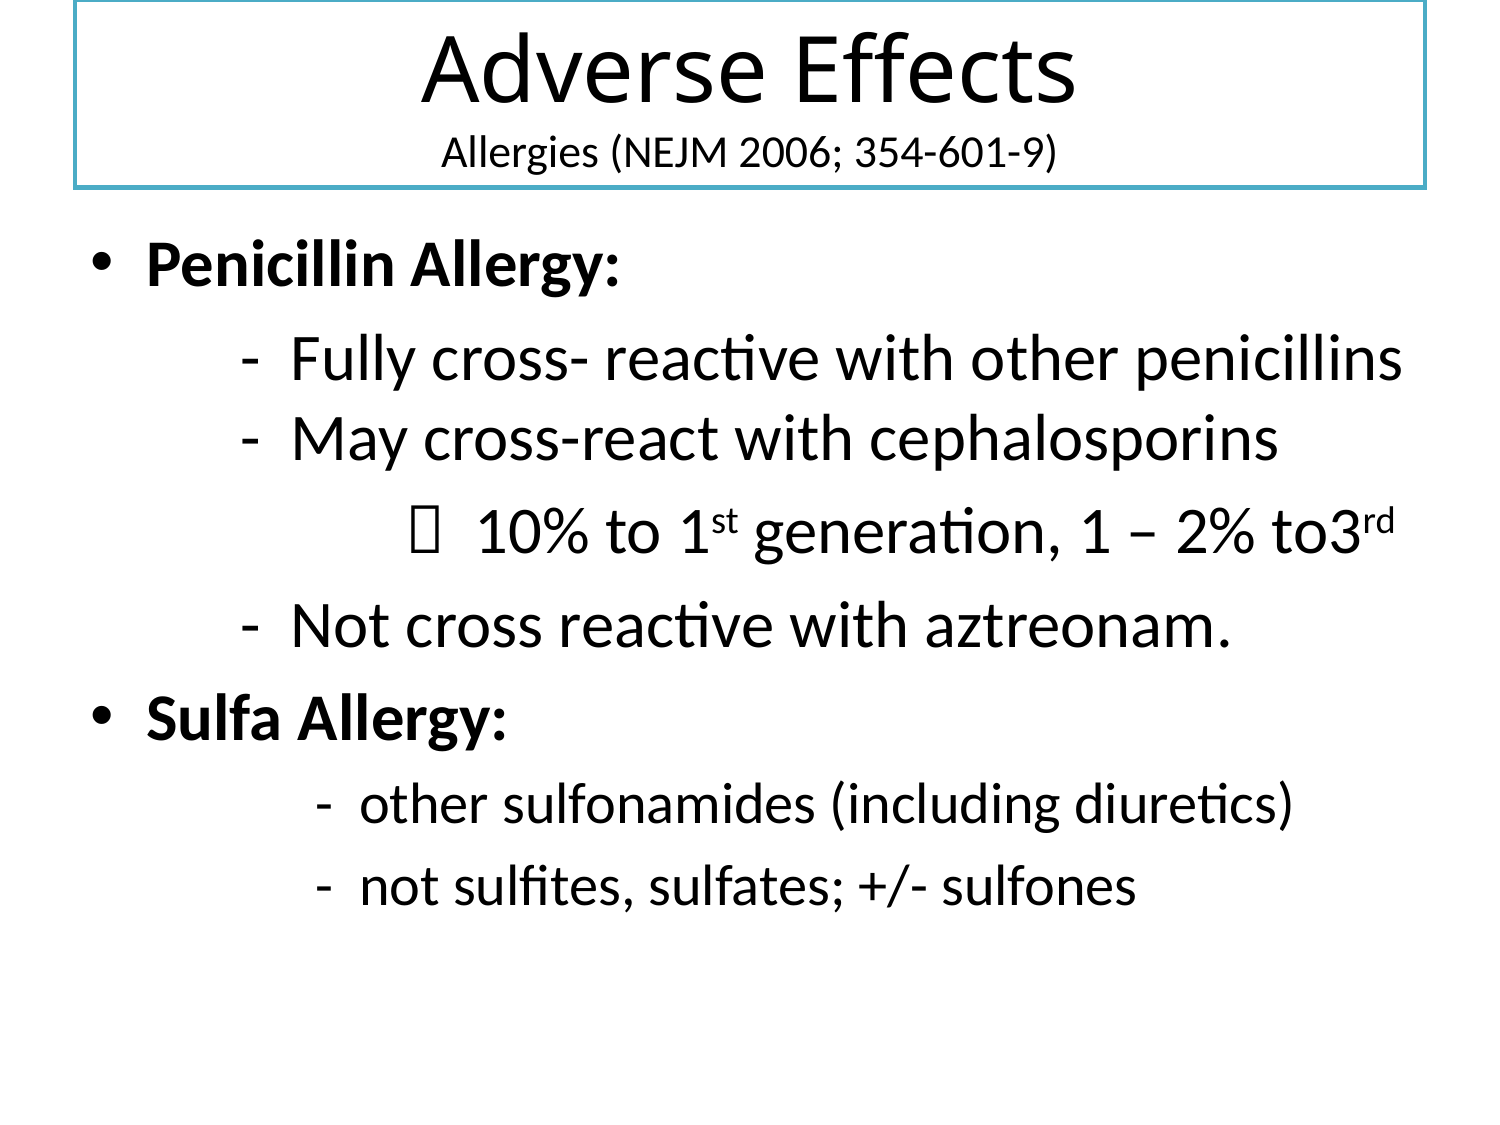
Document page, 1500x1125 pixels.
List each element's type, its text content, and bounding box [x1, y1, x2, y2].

title Adverse Effects Allergies (NEJM 2006; 354-601-9) [73, 0, 1427, 190]
list Penicillin Allergy: - Fully cross- reactive with other penicillins - May cross-react with cephalosporins  10% to 1st generation, 1 – 2% to3rd - Not cross reactive with aztreonam. Sulfa Allergy: - other sulfonamides (including diuretics) - not sulfites, sulfates; +/- sulfones [74, 212, 1426, 1006]
